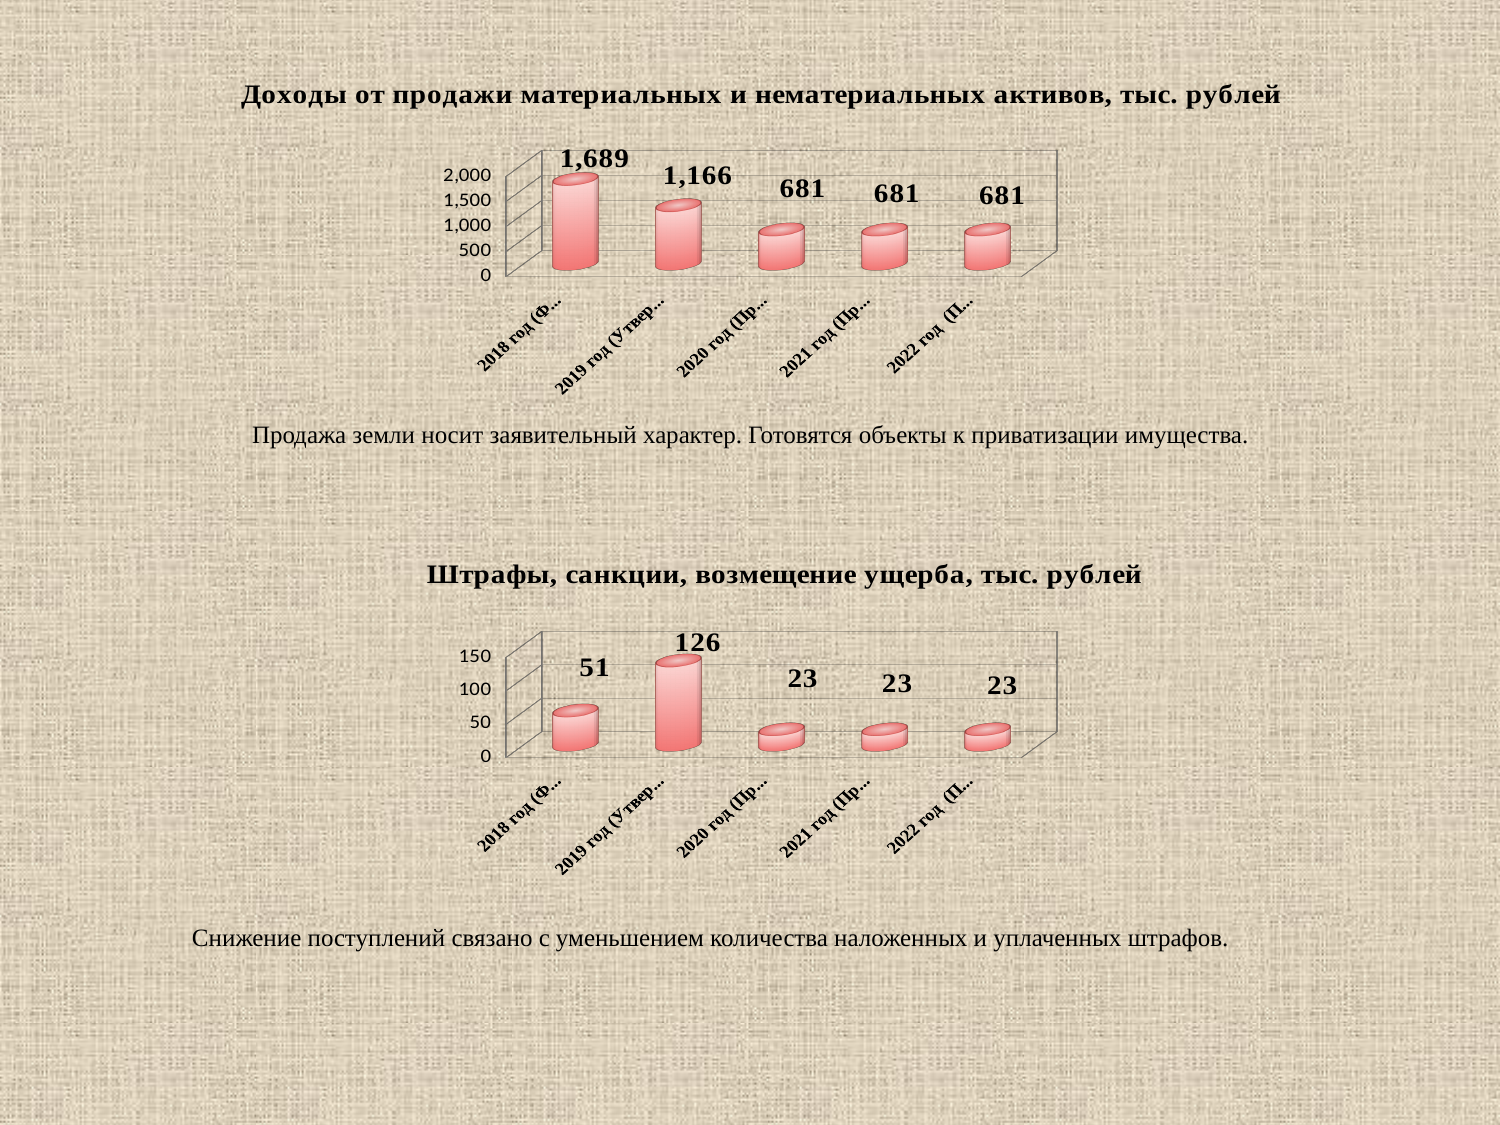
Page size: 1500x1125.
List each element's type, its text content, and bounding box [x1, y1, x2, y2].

picture [0, 0, 1500, 1125]
chart [34, 550, 1466, 880]
chart [34, 70, 1466, 399]
text_box Продажа земли носит заявительный характер. Готовятся объекты к приватизации имущества. [237, 407, 1274, 459]
text_box Снижение поступлений связано с уменьшением количества наложенных и уплаченных штрафов. [177, 914, 1245, 959]
